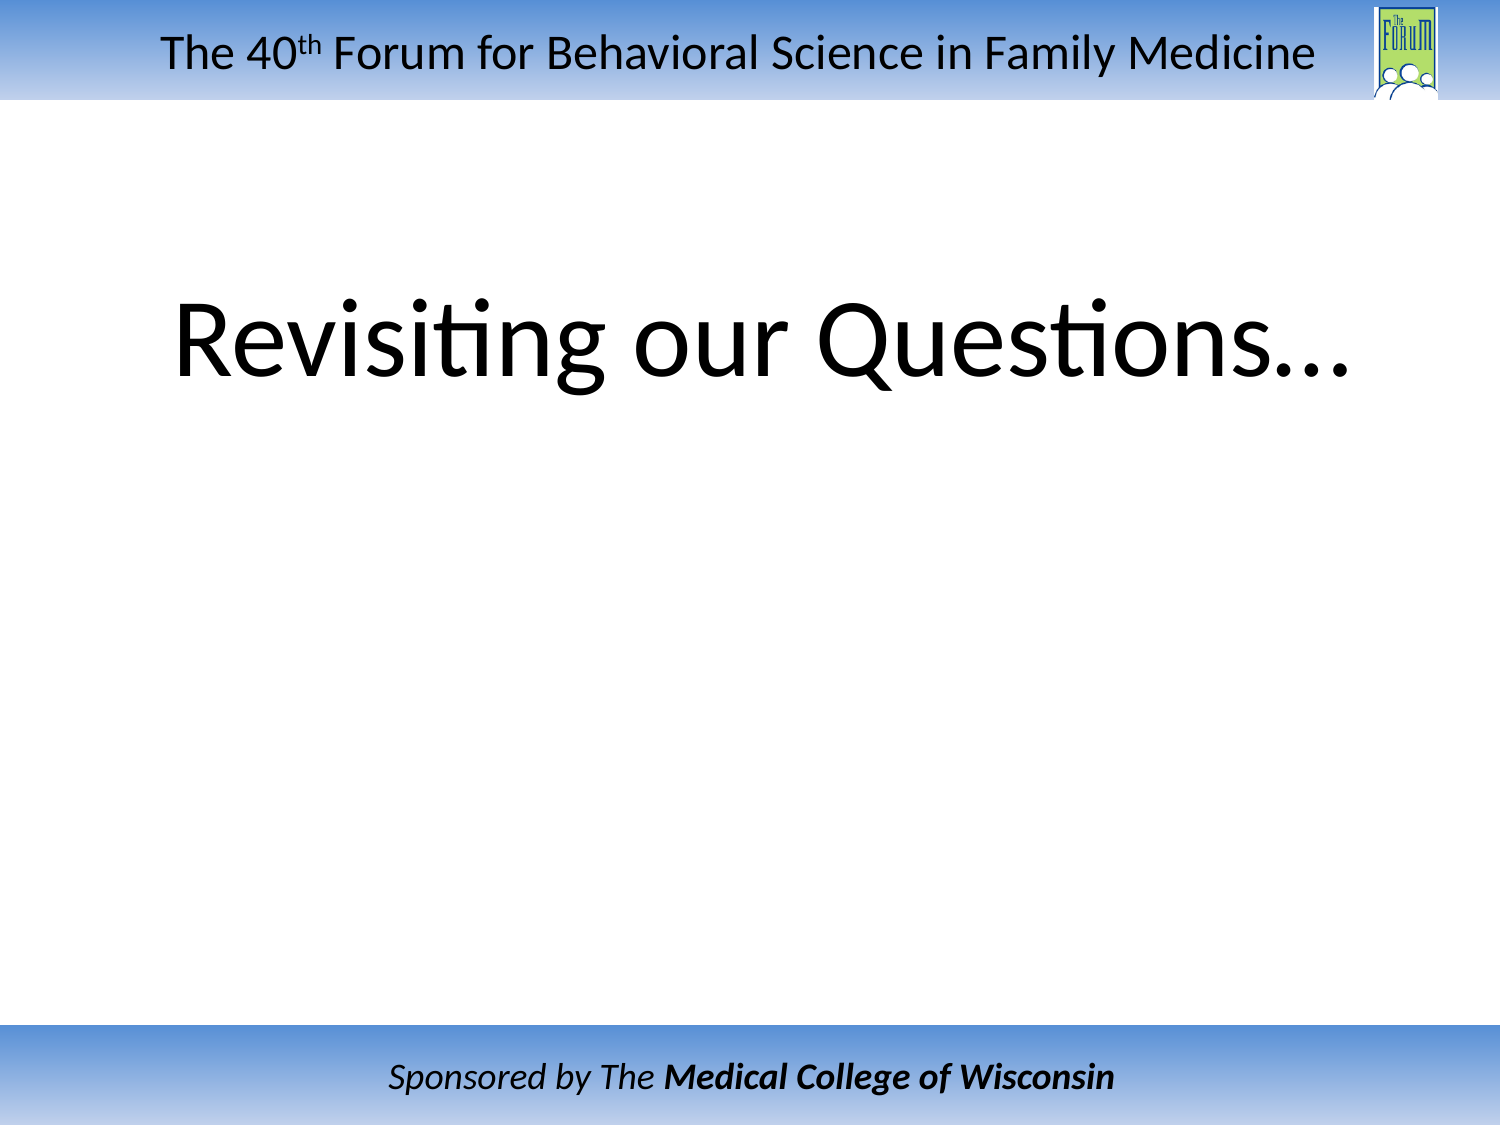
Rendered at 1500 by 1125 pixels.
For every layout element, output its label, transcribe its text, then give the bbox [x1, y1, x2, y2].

picture [1374, 7, 1438, 100]
title Revisiting our Questions… [87, 275, 1438, 388]
